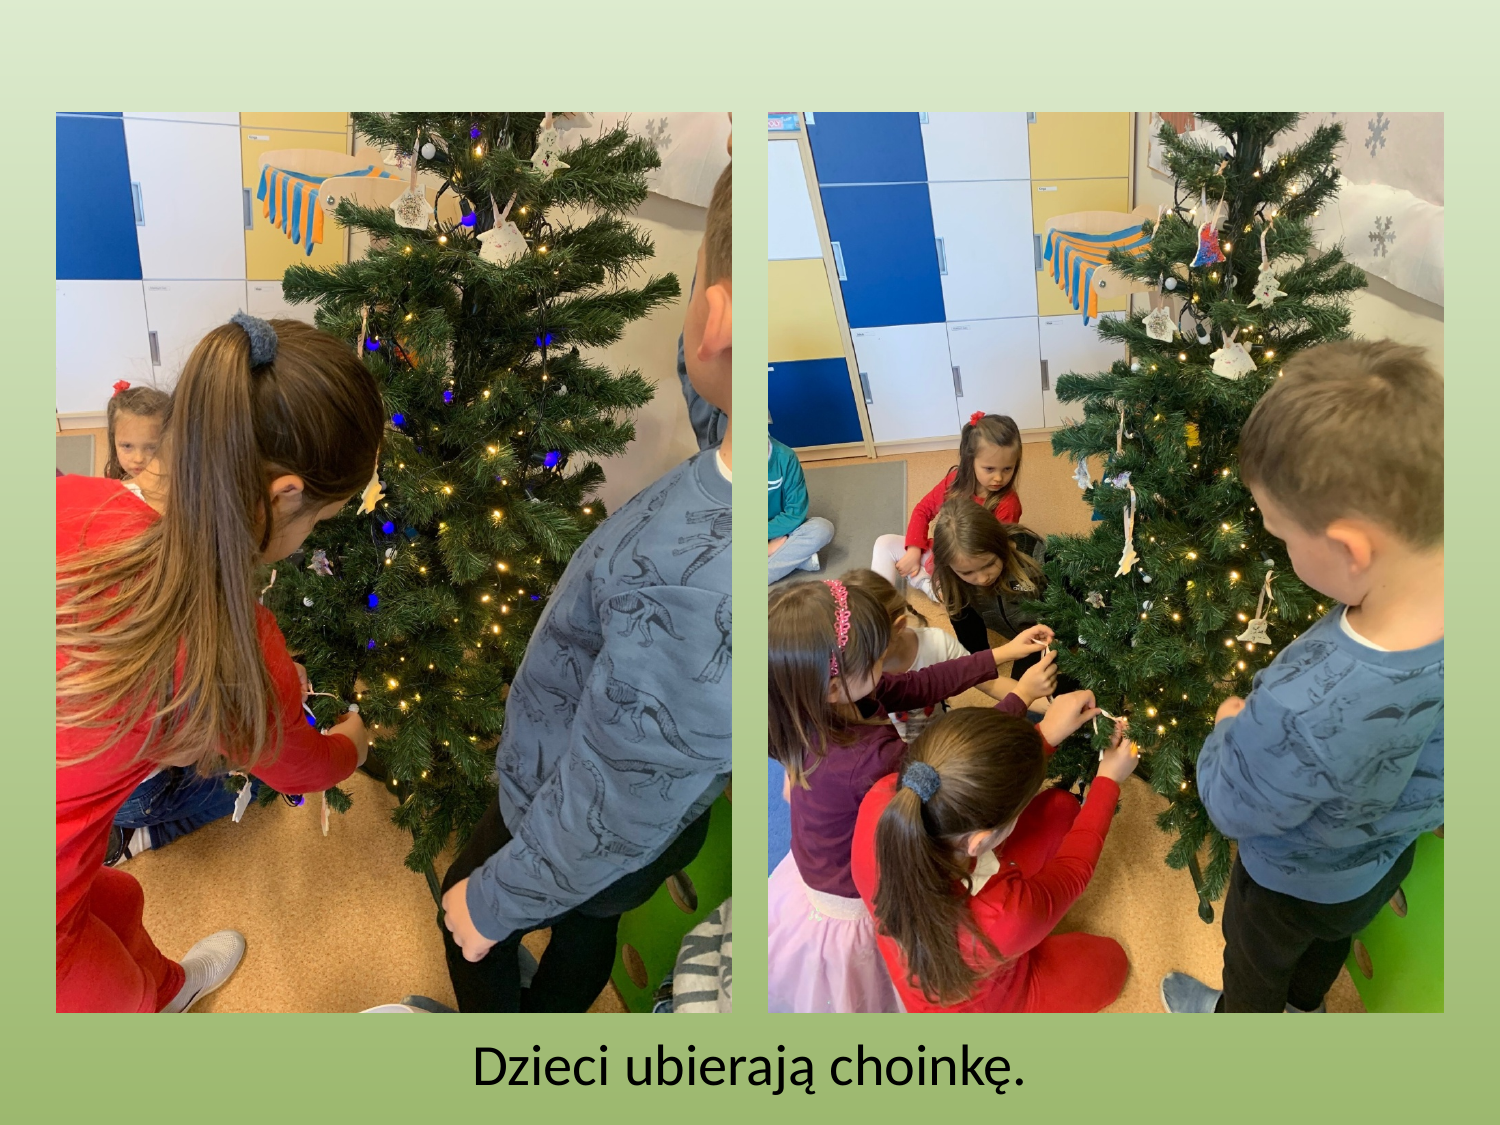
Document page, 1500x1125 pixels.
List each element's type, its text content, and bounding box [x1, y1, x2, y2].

picture [768, 112, 1444, 1013]
picture [55, 112, 732, 1013]
title Dzieci ubierają choinkę. [75, 999, 1425, 1125]
